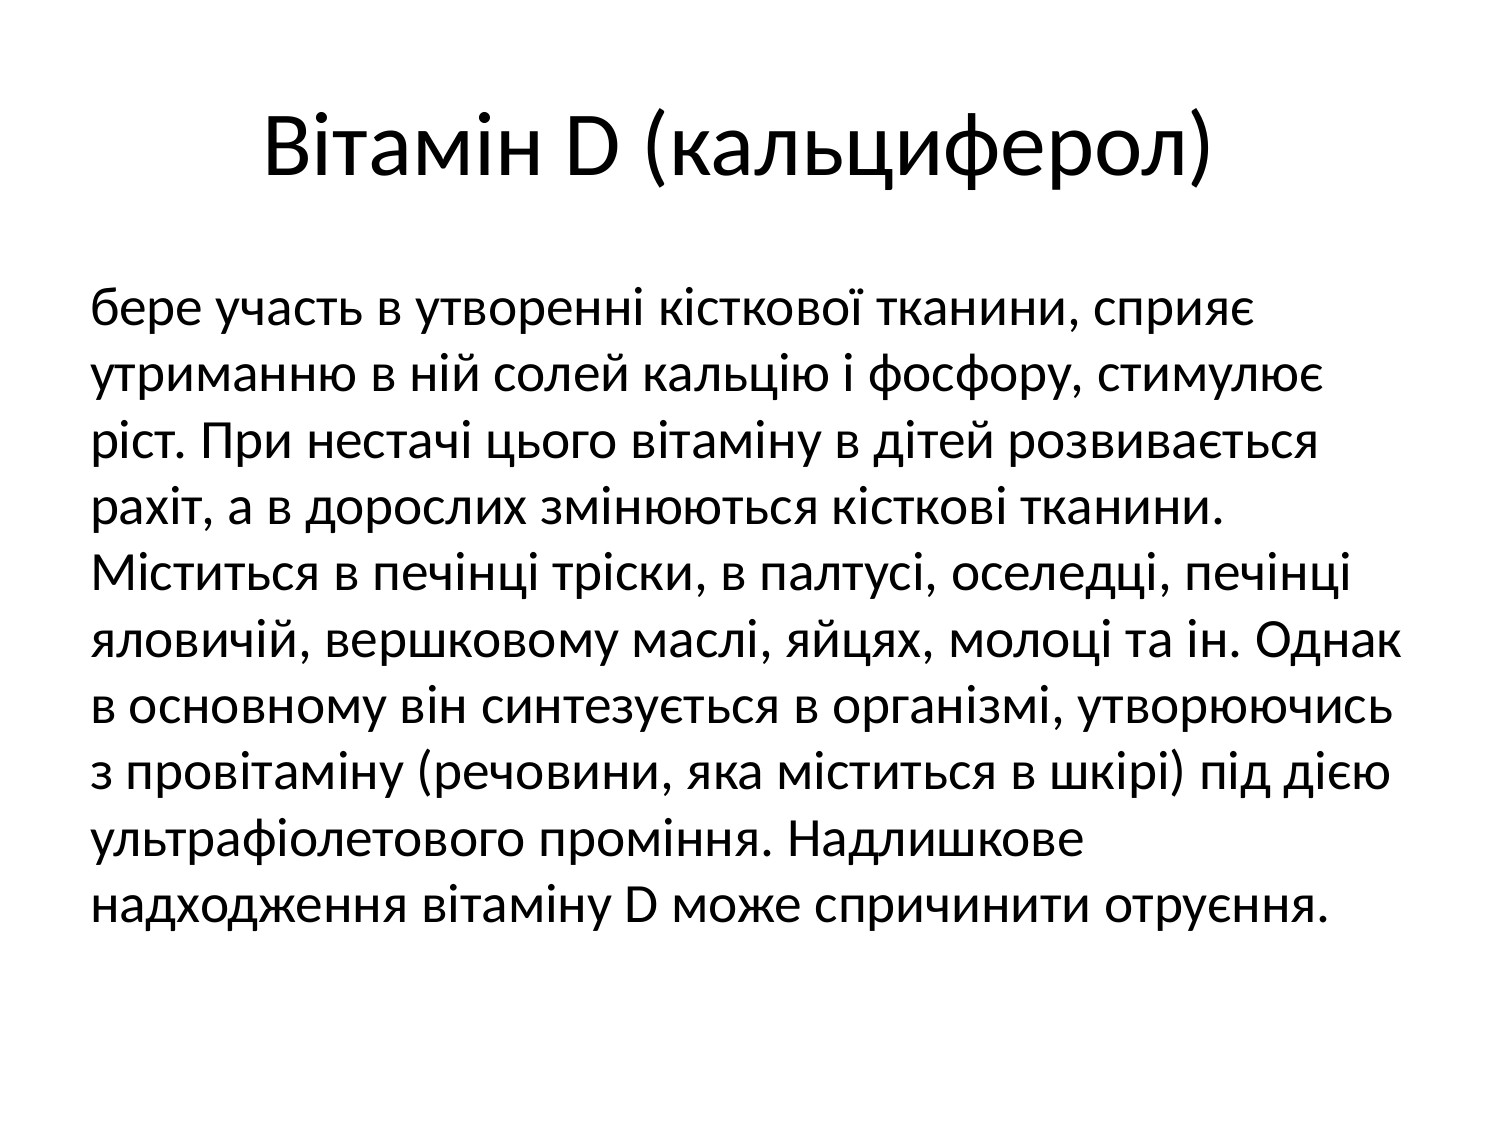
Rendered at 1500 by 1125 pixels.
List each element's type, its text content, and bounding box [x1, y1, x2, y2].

list бере участь в утворенні кісткової тканини, сприяє утриманню в ній солей кальцію і фосфору, стимулює ріст. При нестачі цього вітаміну в дітей розвивається рахіт, а в дорослих змінюються кісткові тканини. Міститься в печінці тріски, в палтусі, оселедці, печінці яловичій, вершковому маслі, яйцях, молоці та ін. Однак в основному він синтезується в організмі, утворюючись з провітаміну (речовини, яка міститься в шкірі) під дією ультрафіолетового проміння. Надлишкове надходження вітаміну D може спричинити отруєння. [75, 262, 1425, 1005]
title Вітамін D (кальциферол) [75, 45, 1425, 233]
